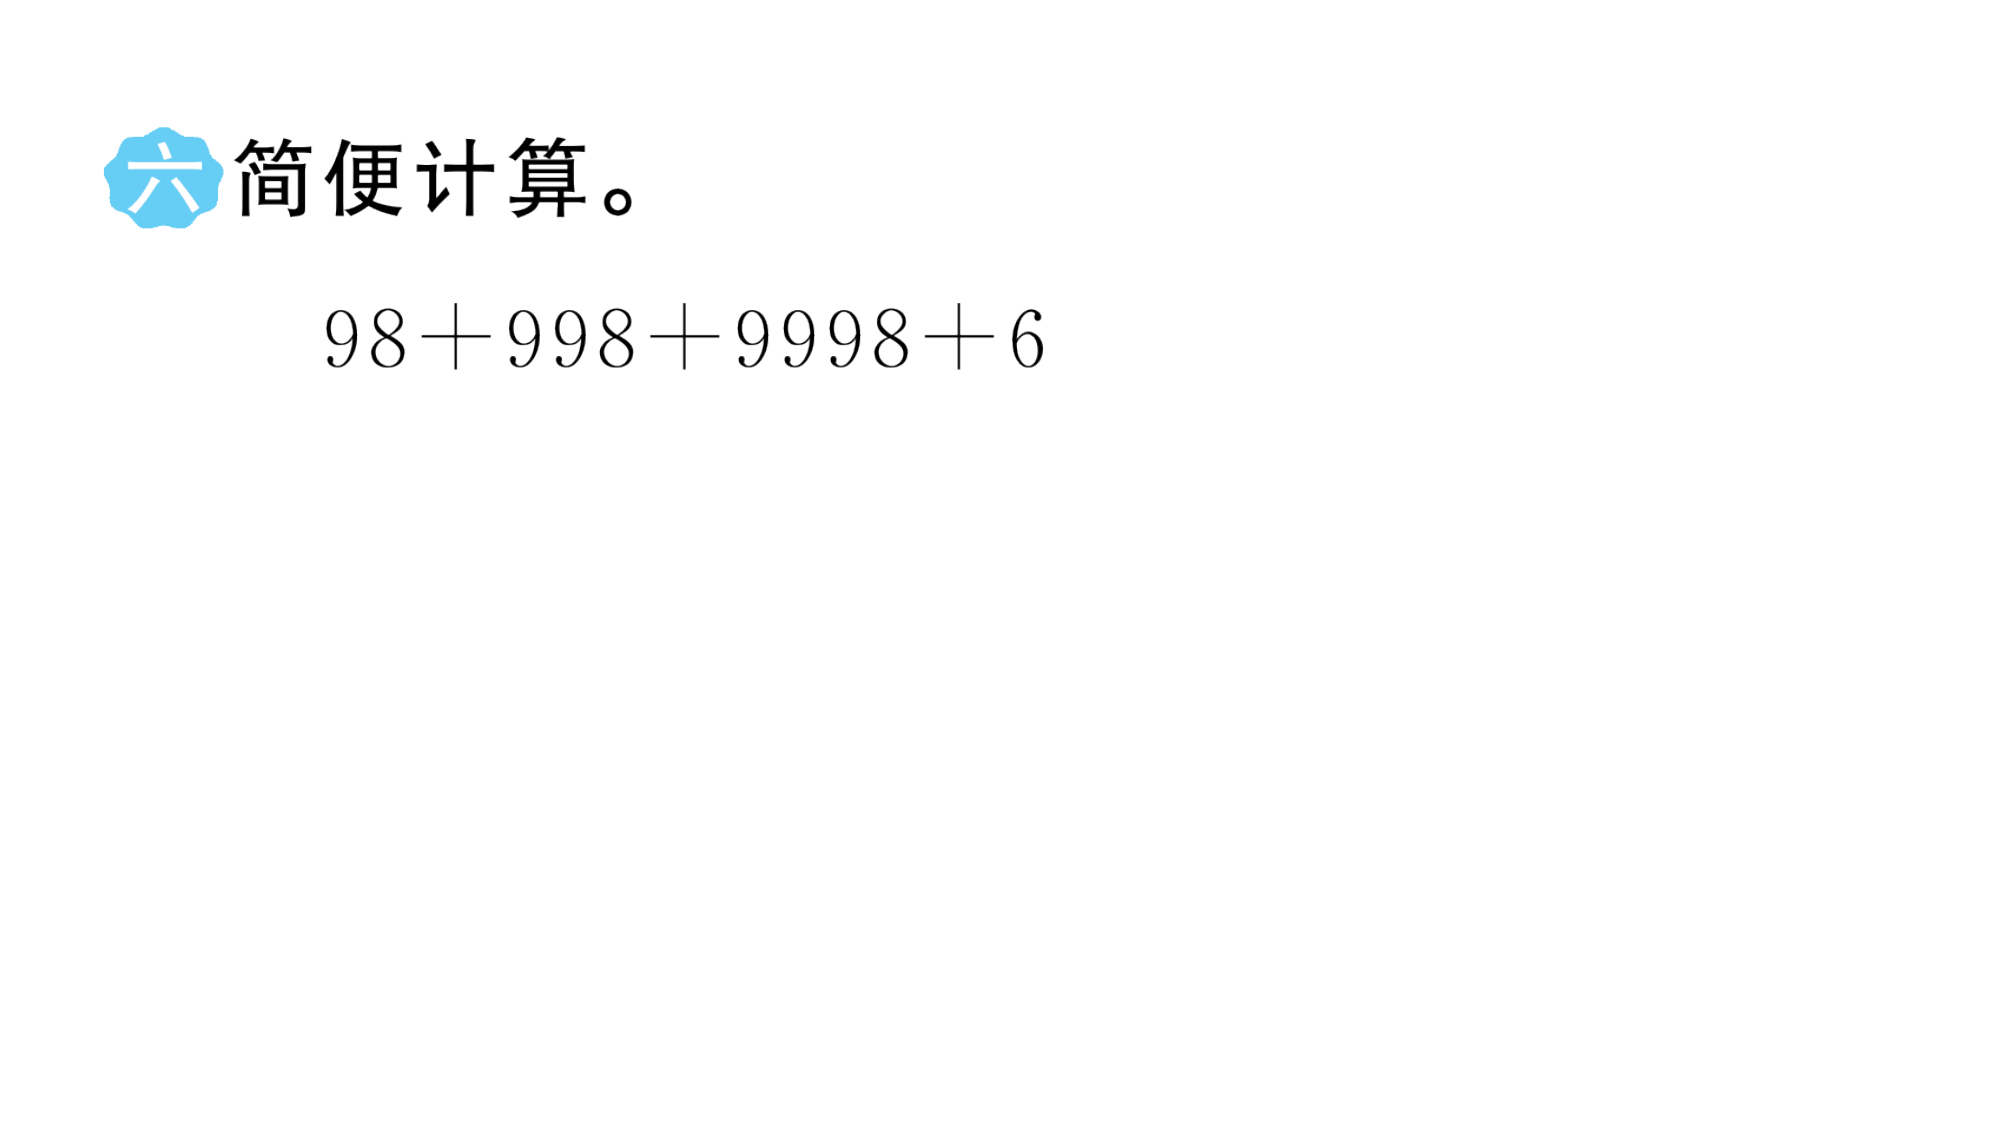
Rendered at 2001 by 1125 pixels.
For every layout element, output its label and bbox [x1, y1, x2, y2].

picture [98, 93, 1716, 1039]
